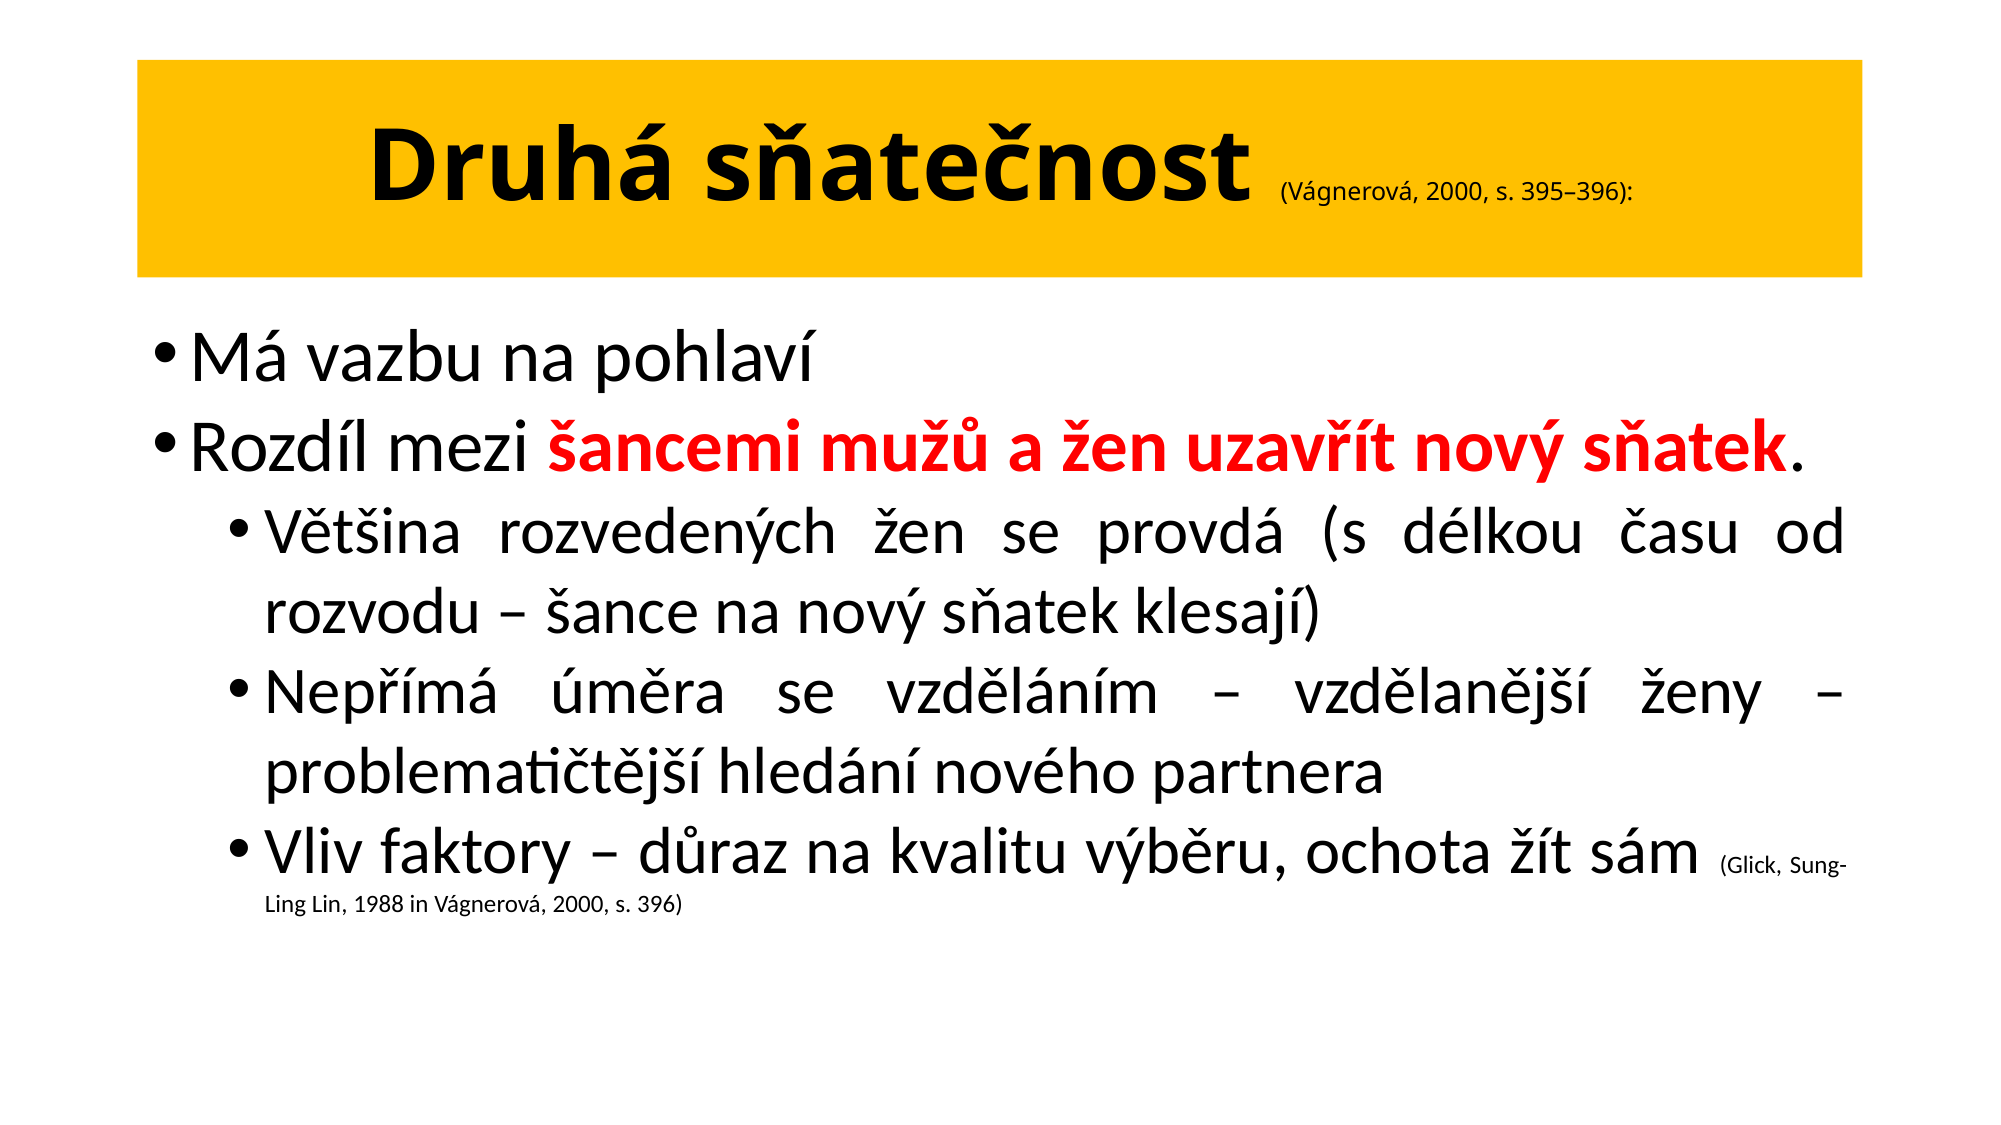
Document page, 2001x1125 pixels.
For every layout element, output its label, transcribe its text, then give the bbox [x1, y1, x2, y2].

title Druhá sňatečnost (Vágnerová, 2000, s. 395–396): [137, 59, 1863, 278]
list Má vazbu na pohlaví Rozdíl mezi šancemi mužů a žen uzavřít nový sňatek. Většina rozvedených žen se provdá (s délkou času od rozvodu – šance na nový sňatek klesají) Nepřímá úměra se vzděláním – vzdělanější ženy – problematičtější hledání nového partnera Vliv faktory – důraz na kvalitu výběru, ochota žít sám (Glick, Sung-Ling Lin, 1988 in Vágnerová, 2000, s. 396) [137, 299, 1863, 1014]
